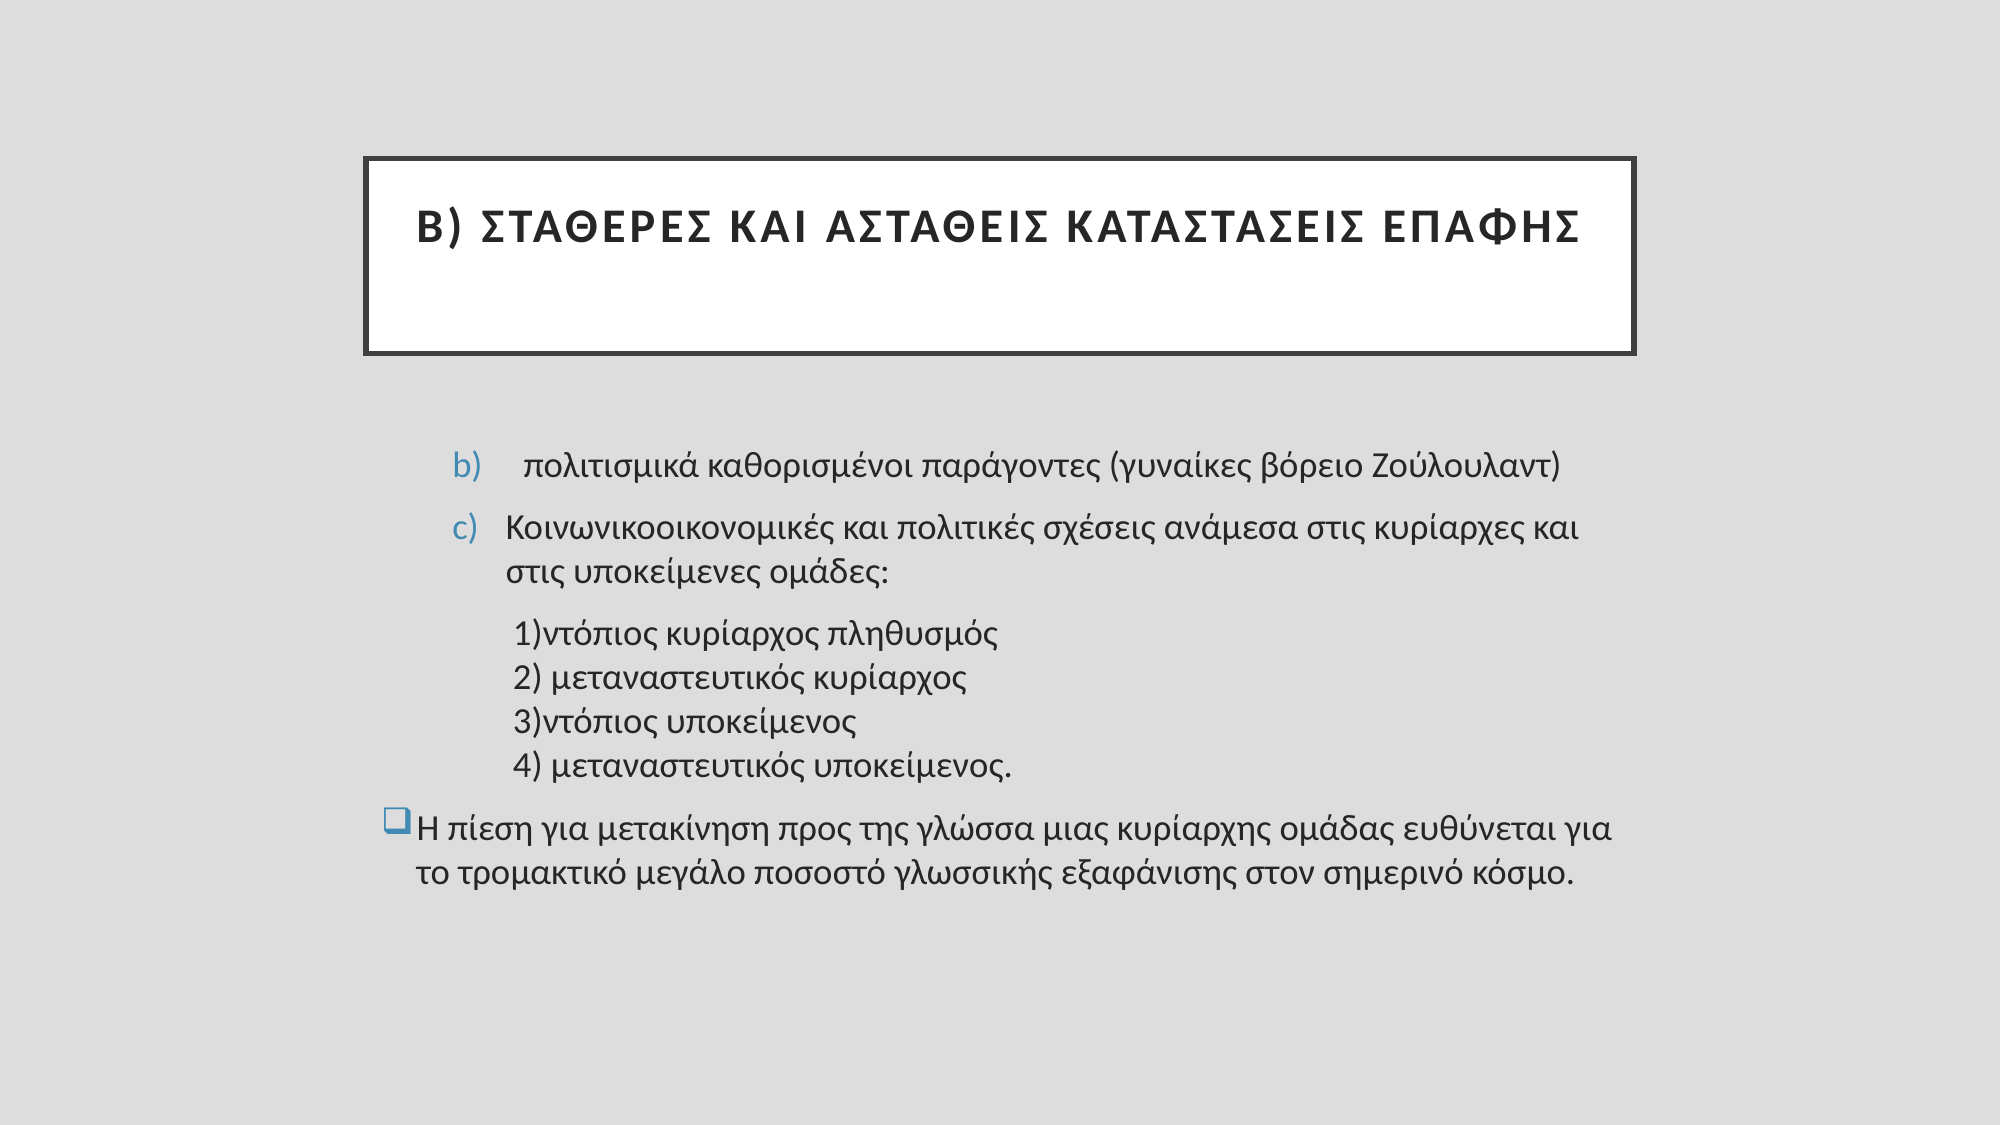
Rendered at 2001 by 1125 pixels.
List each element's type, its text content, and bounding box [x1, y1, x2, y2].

list πολιτισμικά καθορισμένοι παράγοντες (γυναίκες βόρειο Ζούλουλαντ) Κοινωνικοοικονομικές και πολιτικές σχέσεις ανάμεσα στις κυρίαρχες και στις υποκείμενες ομάδες: 1)ντόπιος κυρίαρχος πληθυσμός 2) μεταναστευτικός κυρίαρχος 3)ντόπιος υποκείμενος 4) μεταναστευτικός υποκείμενος. Η πίεση για μετακίνηση προς της γλώσσα μιας κυρίαρχης ομάδας ευθύνεται για το τρομακτικό μεγάλο ποσοστό γλωσσικής εξαφάνισης στον σημερινό κόσμο. [366, 432, 1634, 942]
title Β) Σταθερές και ασταθείς καταστάσεις επαφής [363, 156, 1637, 356]
